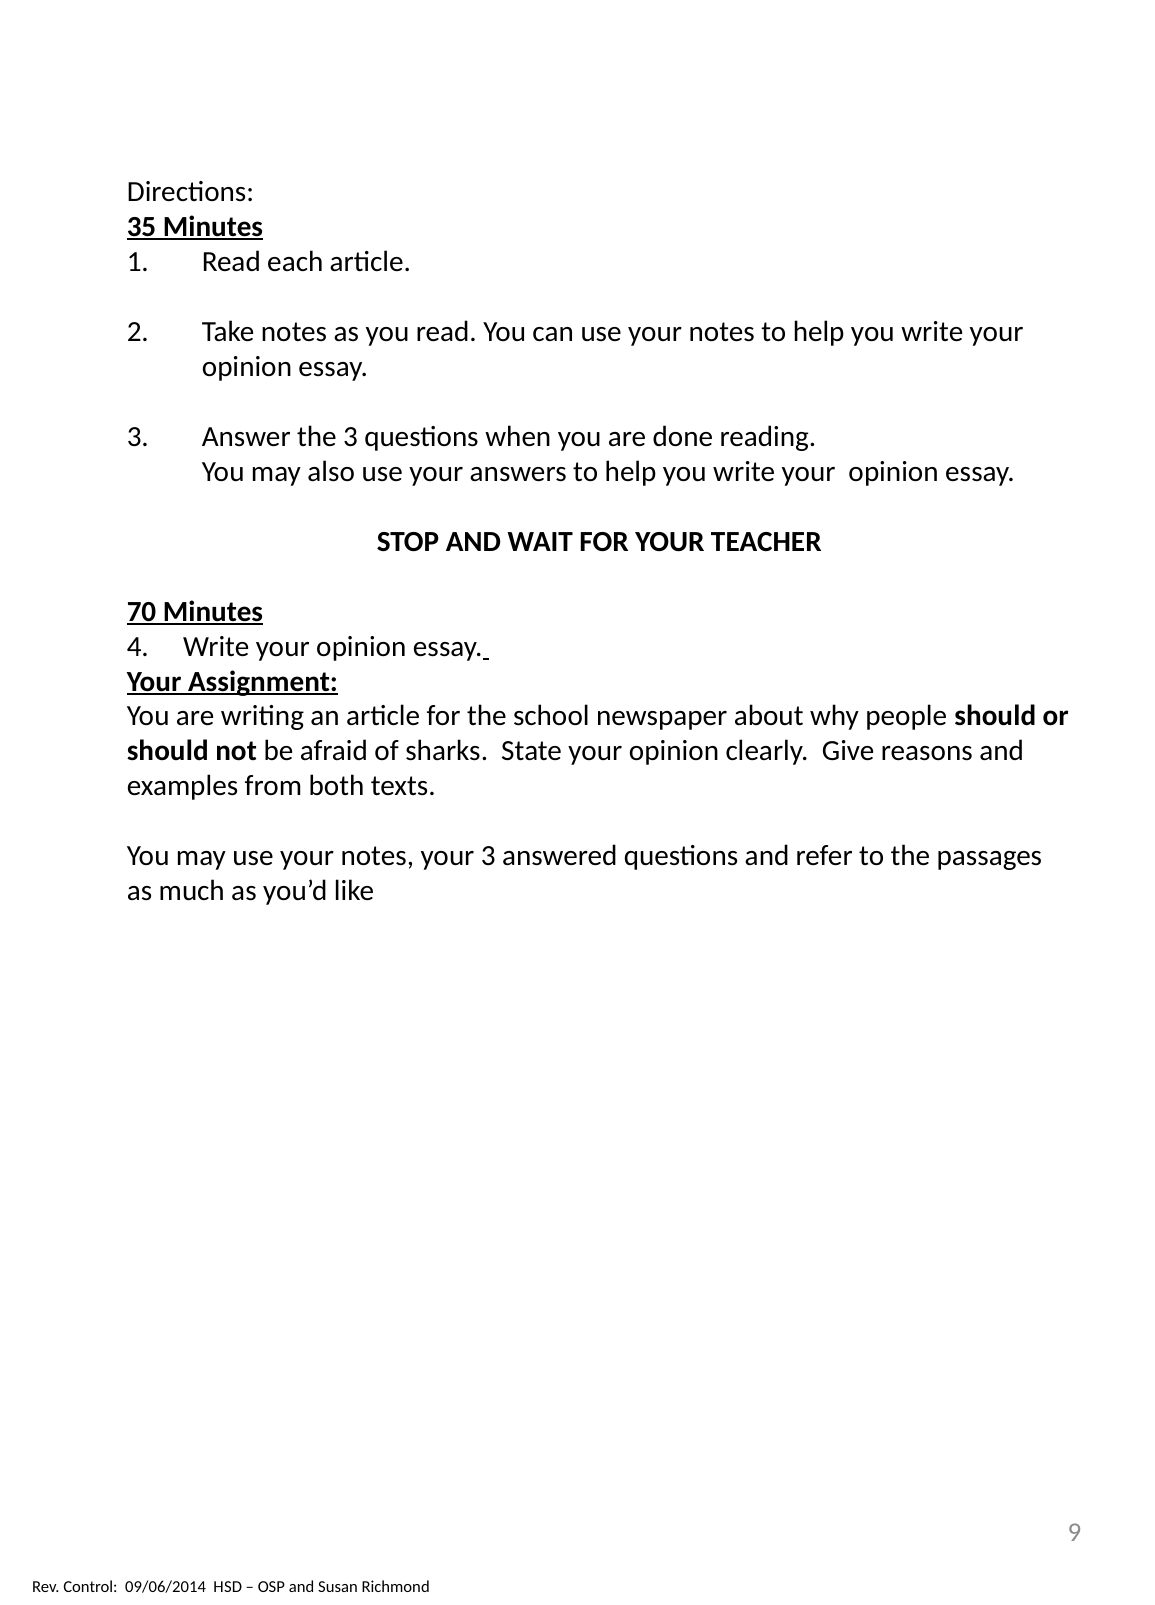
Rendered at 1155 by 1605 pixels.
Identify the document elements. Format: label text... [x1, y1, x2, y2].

text_box Directions: 35 Minutes Read each article. Take notes as you read. You can use your notes to help you write your opinion essay. Answer the 3 questions when you are done reading. You may also use your answers to help you write your opinion essay. STOP AND WAIT FOR YOUR TEACHER 70 Minutes Write your opinion essay. Your Assignment: You are writing an article for the school newspaper about why people should or should not be afraid of sharks. State your opinion clearly. Give reasons and examples from both texts. You may use your notes, your 3 answered questions and refer to the passages as much as you’d like [112, 164, 1088, 984]
slide_number 9 [827, 1487, 1098, 1573]
